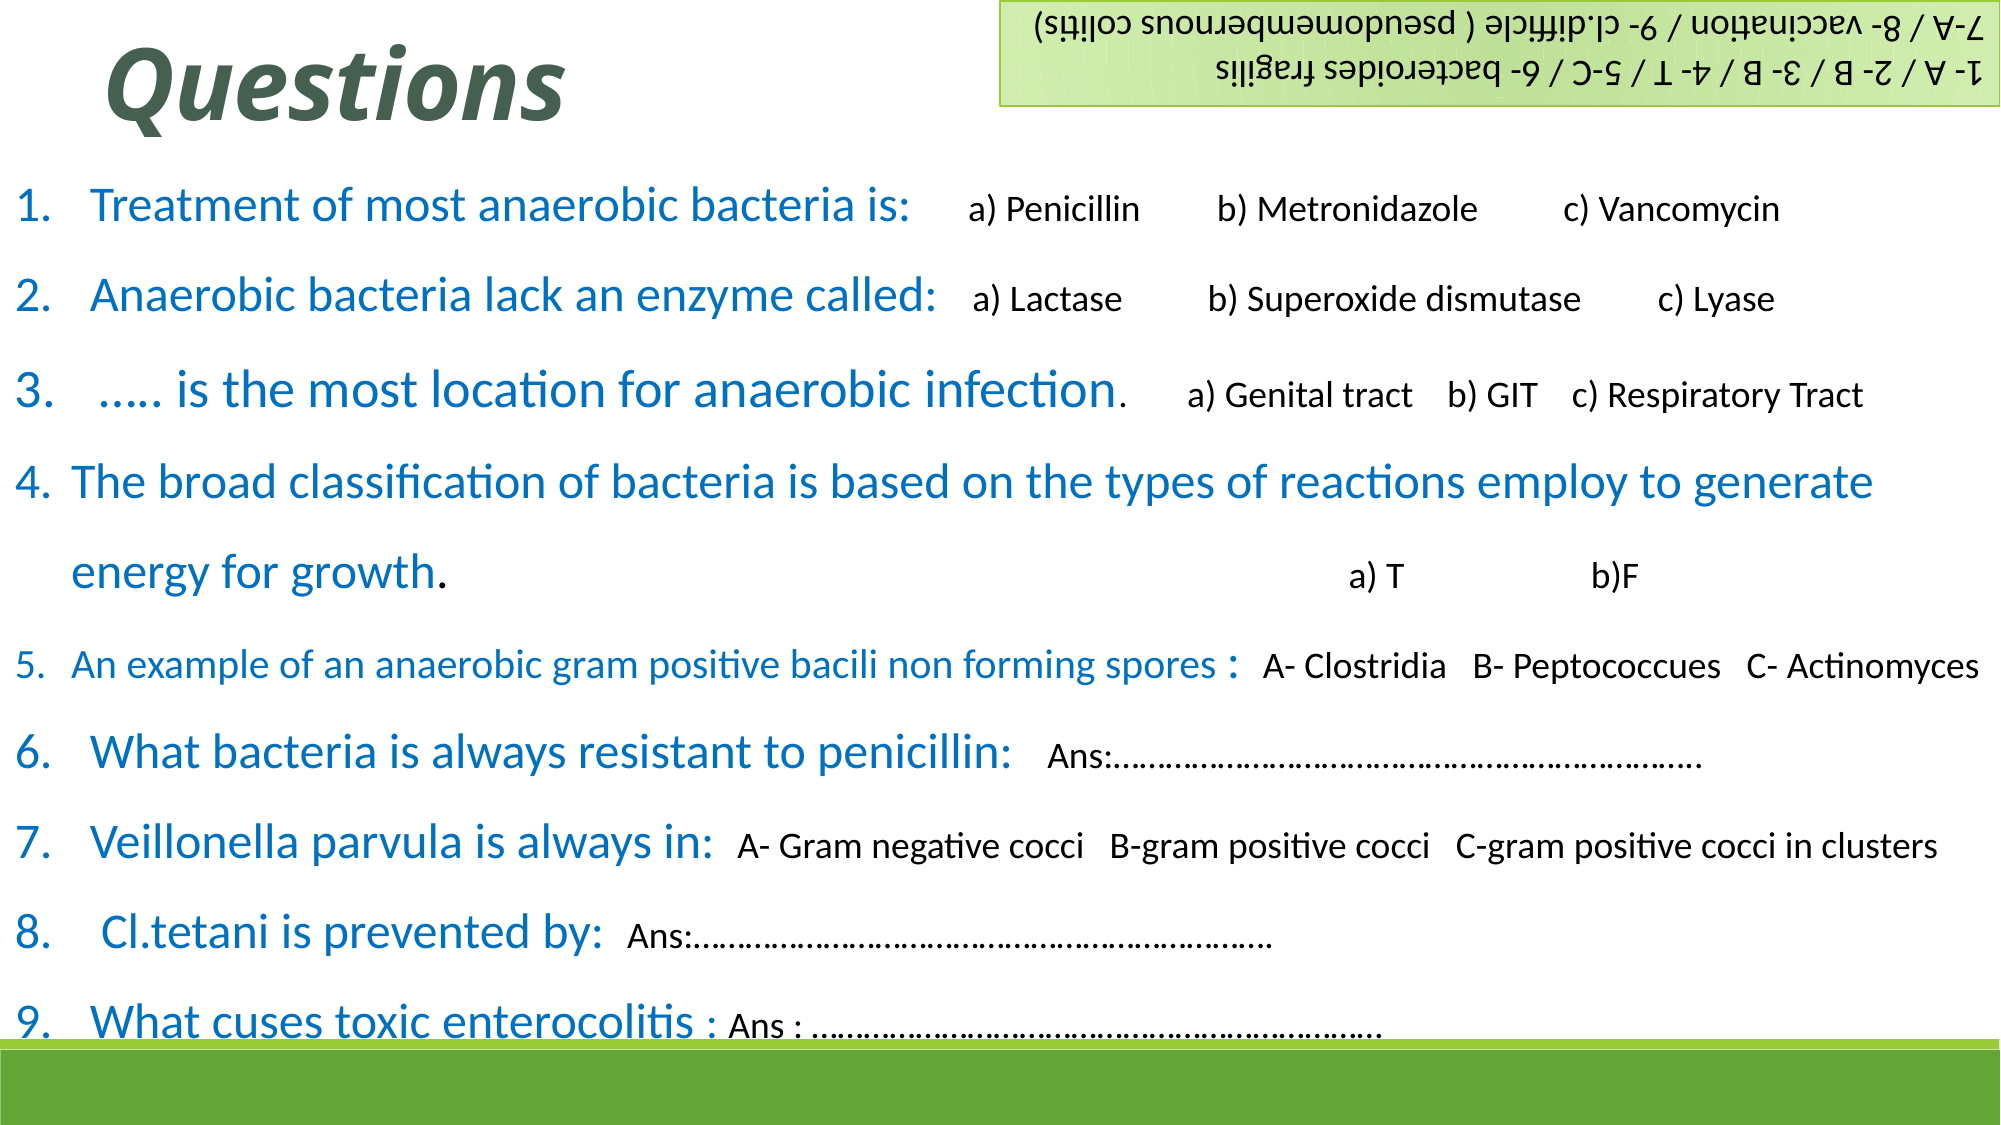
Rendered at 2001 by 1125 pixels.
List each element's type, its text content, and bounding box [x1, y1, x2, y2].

title Questions [87, 0, 633, 133]
text_box 1- A / 2- B / 3- B / 4- T / 5-C / 6- bacteroides fragilis 7-A / 8- vaccination / 9- cl.difficle ( pseudomembernous colitis) [999, 0, 2000, 107]
text_box Treatment of most anaerobic bacteria is: a) Penicillin b) Metronidazole c) Vancomycin Anaerobic bacteria lack an enzyme called: a) Lactase b) Superoxide dismutase c) Lyase ….. is the most location for anaerobic infection. a) Genital tract b) GIT c) Respiratory Tract The broad classification of bacteria is based on the types of reactions employ to generate energy for growth. a) T b)F An example of an anaerobic gram positive bacili non forming spores : A- Clostridia B- Peptococcues C- Actinomyces What bacteria is always resistant to penicillin: Ans:………………………………………………………….. Veillonella parvula is always in: A- Gram negative cocci B-gram positive cocci C-gram positive cocci in clusters Cl.tetani is prevented by: Ans:…………………………………………………………. What cuses toxic enterocolitis : Ans : ………………………………………………………… [0, 133, 2000, 1124]
